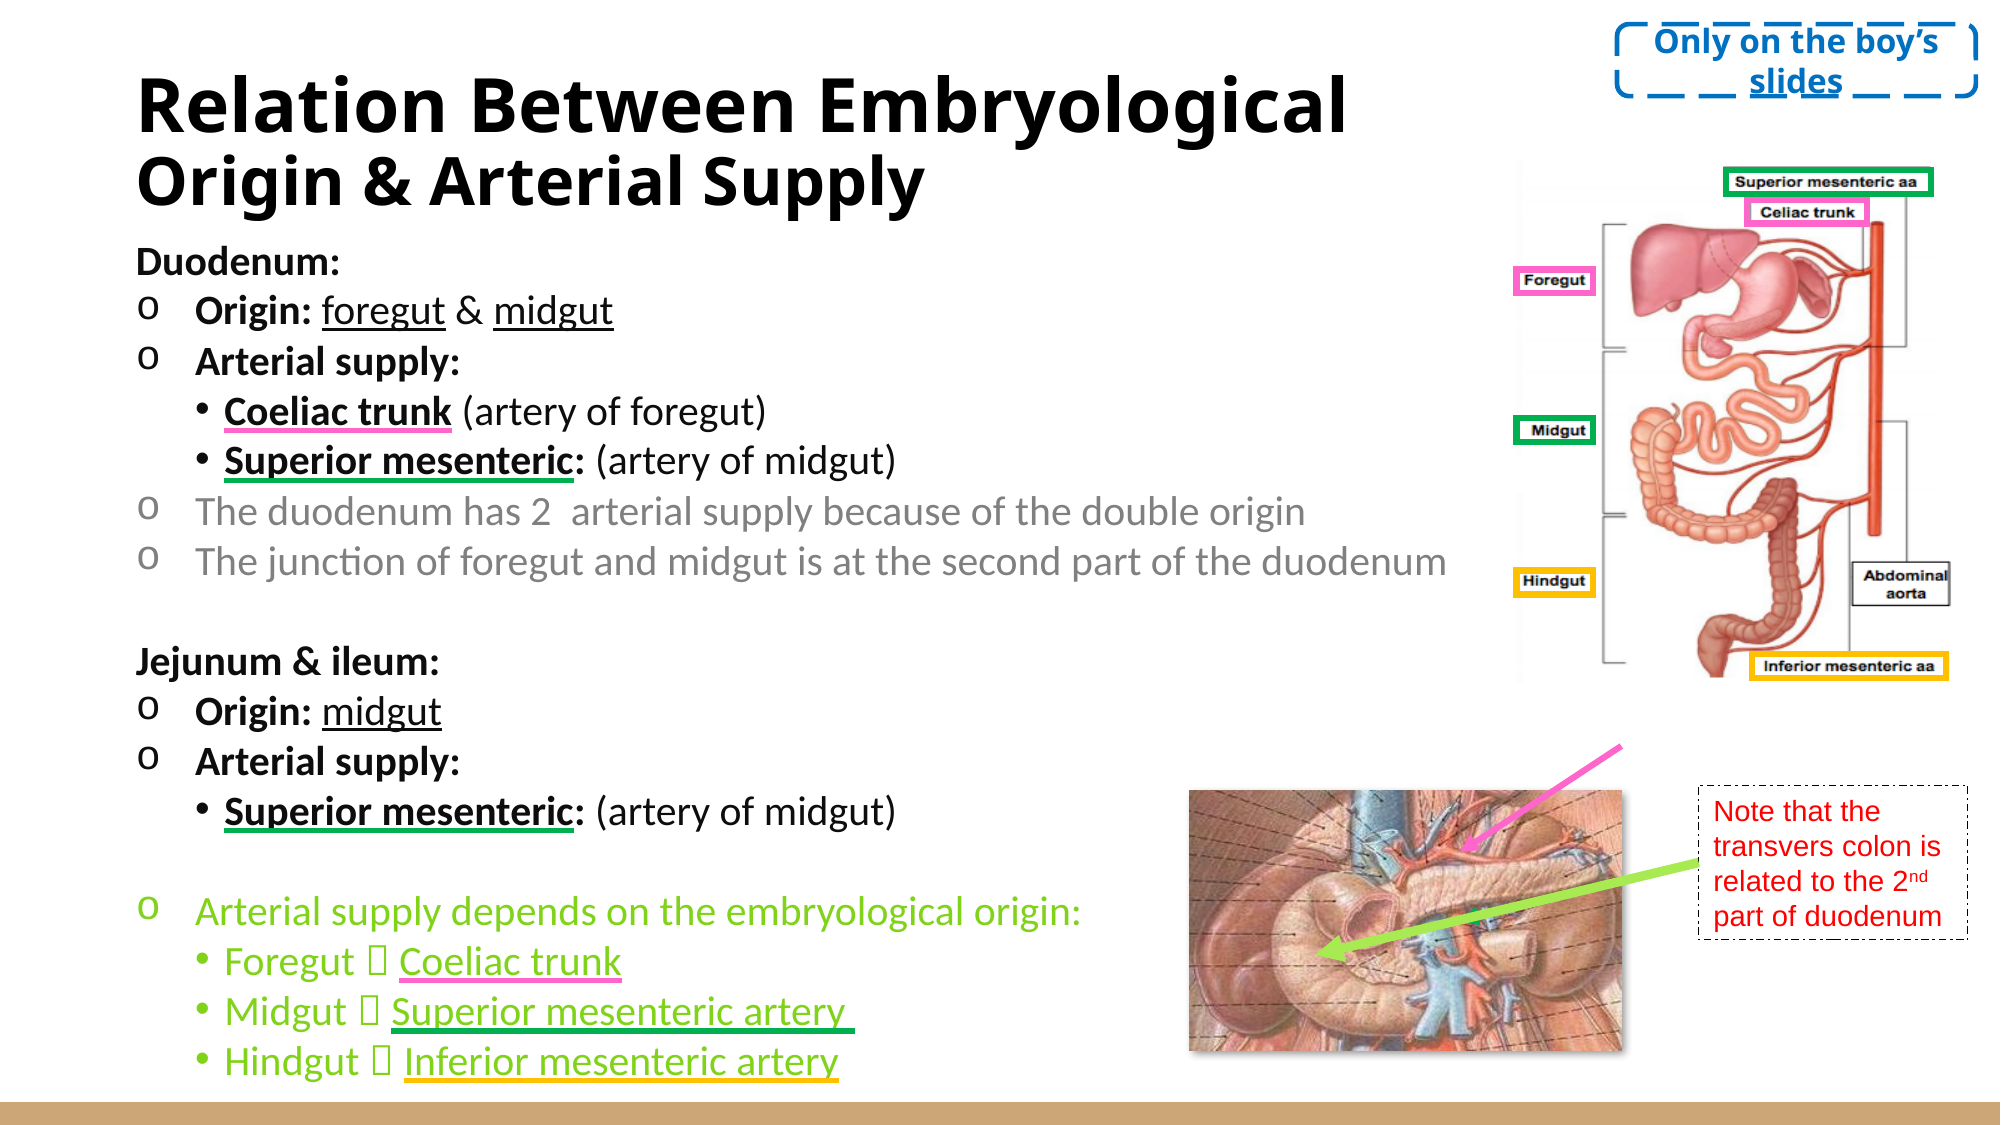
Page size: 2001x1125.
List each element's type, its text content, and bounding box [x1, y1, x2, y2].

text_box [1314, 863, 1699, 955]
text_box Note that the transvers colon is related to the 2nd part of duodenum [1699, 785, 1968, 940]
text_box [1189, 745, 1699, 1051]
text_box Duodenum: Origin: foregut & midgut Arterial supply: Coeliac trunk (artery of foregut) Superior mesenteric: (artery of midgut) The duodenum has 2 arterial supply because of the double origin The junction of foregut and midgut is at the second part of the duodenum Jejunum & ileum: Origin: midgut Arterial supply: Superior mesenteric: (artery of midgut) Arterial supply depends on the embryological origin: Foregut  Coeliac trunk Midgut  Superior mesenteric artery Hindgut  Inferior mesenteric artery [121, 241, 1516, 313]
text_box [1516, 159, 1963, 683]
text_box Only on the boy’s slides [1616, 23, 1977, 98]
text_box Relation Between Embryological Origin & Arterial Supply [121, 59, 1847, 241]
